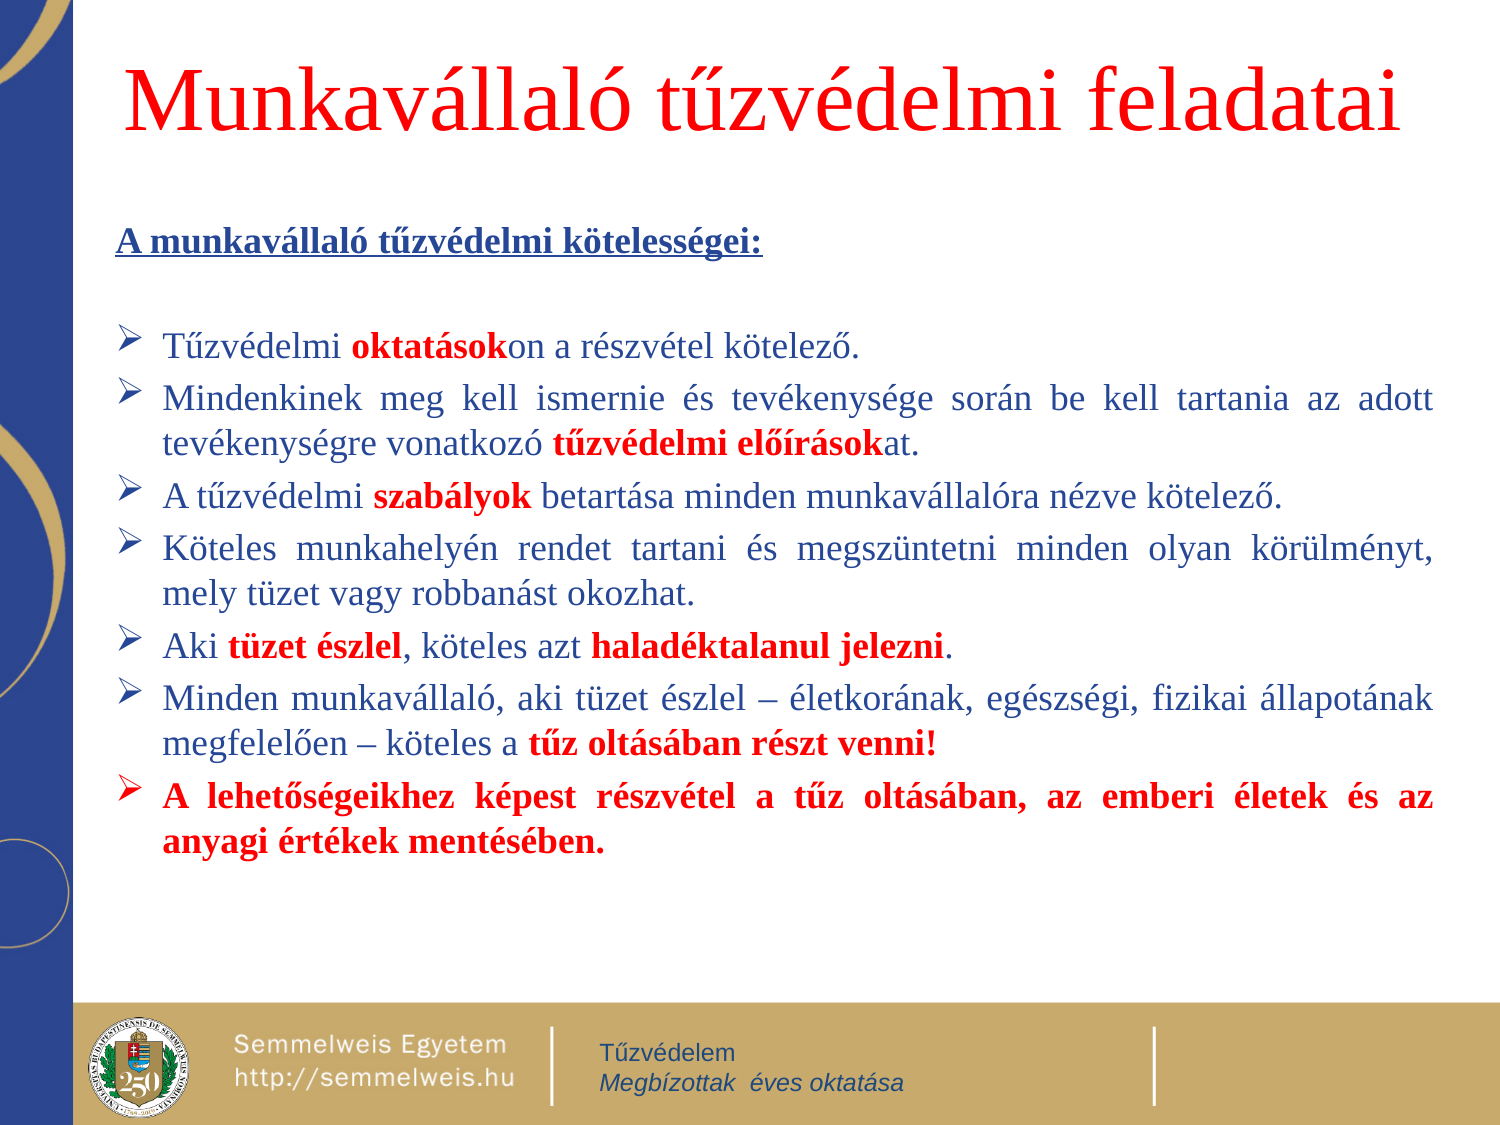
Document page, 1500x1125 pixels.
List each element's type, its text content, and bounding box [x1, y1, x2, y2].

picture [0, 0, 1500, 1125]
title Munkavállaló tűzvédelmi feladatai [100, 0, 1451, 188]
list A munkavállaló tűzvédelmi kötelességei: Tűzvédelmi oktatásokon a részvétel kötelező. Mindenkinek meg kell ismernie és tevékenysége során be kell tartania az adott tevékenységre vonatkozó tűzvédelmi előírásokat. A tűzvédelmi szabályok betartása minden munkavállalóra nézve kötelező. Köteles munkahelyén rendet tartani és megszüntetni minden olyan körülményt, mely tüzet vagy robbanást okozhat. Aki tüzet észlel, köteles azt haladéktalanul jelezni. Minden munkavállaló, aki tüzet észlel – életkorának, egészségi, fizikai állapotának megfelelően – köteles a tűz oltásában részt venni! A lehetőségeikhez képest részvétel a tűz oltásában, az emberi életek és az anyagi értékek mentésében. [100, 208, 1451, 951]
